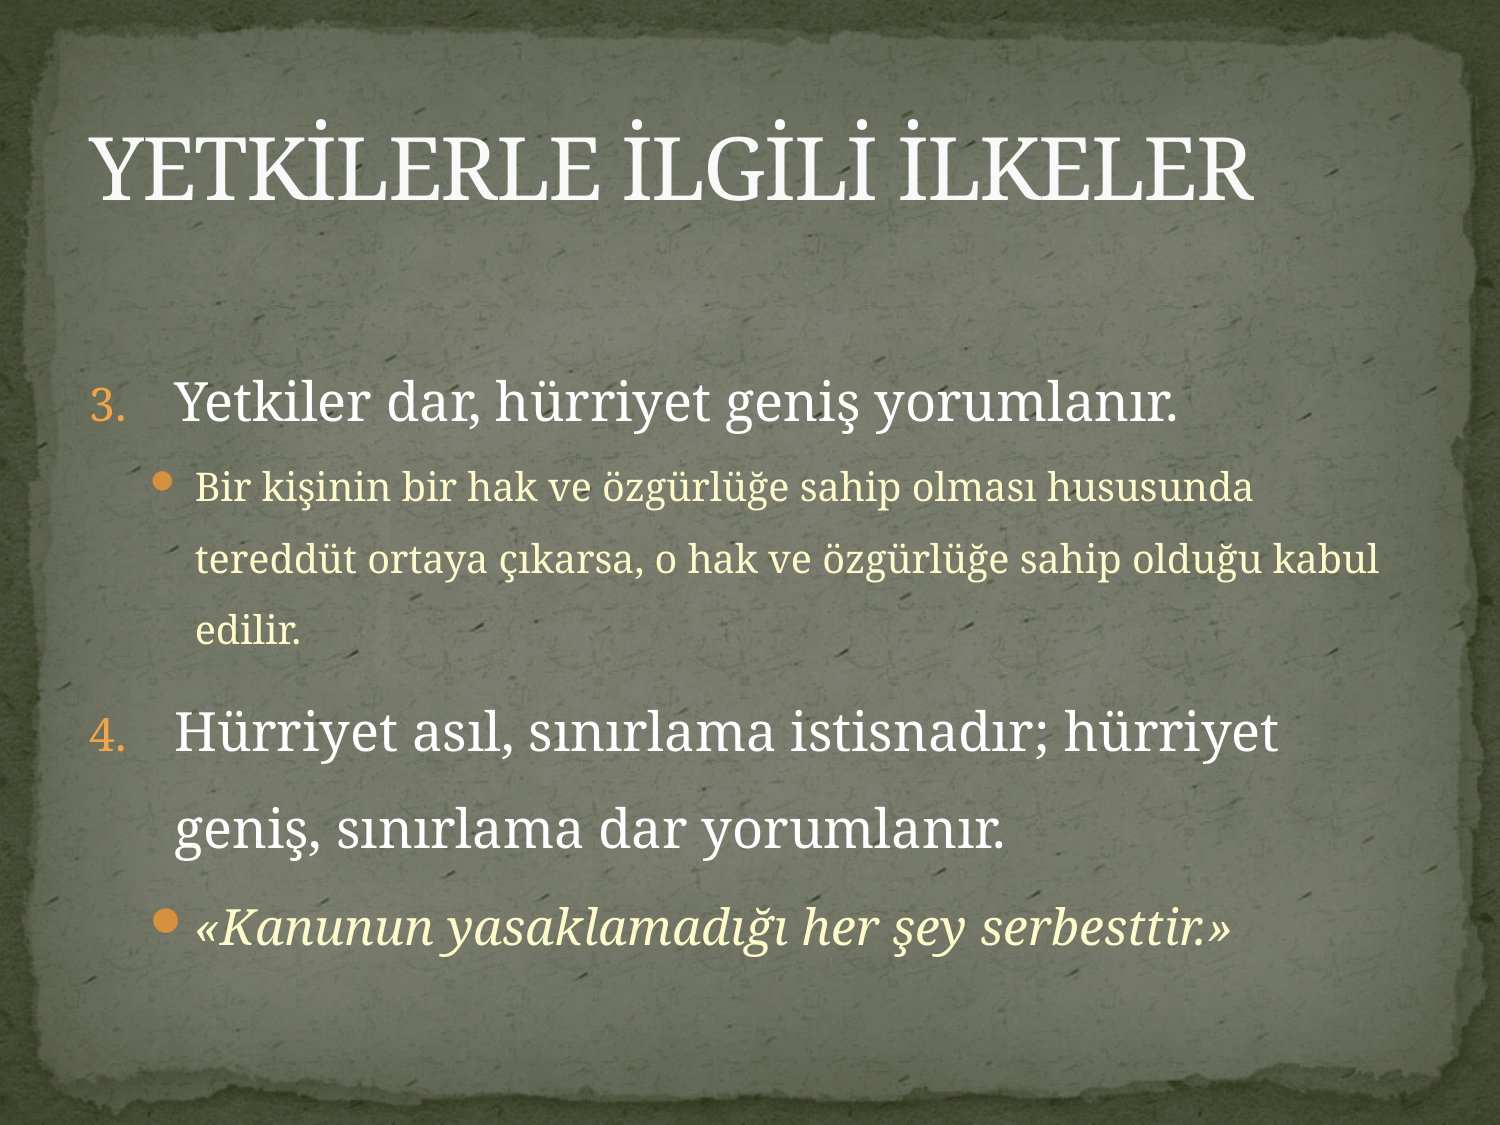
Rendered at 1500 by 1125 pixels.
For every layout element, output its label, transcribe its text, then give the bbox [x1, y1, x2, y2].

title YETKİLERLE İLGİLİ İLKELER [74, 24, 1425, 225]
list Yetkiler dar, hürriyet geniş yorumlanır. Bir kişinin bir hak ve özgürlüğe sahip olması hususunda tereddüt ortaya çıkarsa, o hak ve özgürlüğe sahip olduğu kabul edilir. Hürriyet asıl, sınırlama istisnadır; hürriyet geniş, sınırlama dar yorumlanır. «Kanunun yasaklamadığı her şey serbesttir.» [75, 249, 1425, 1000]
